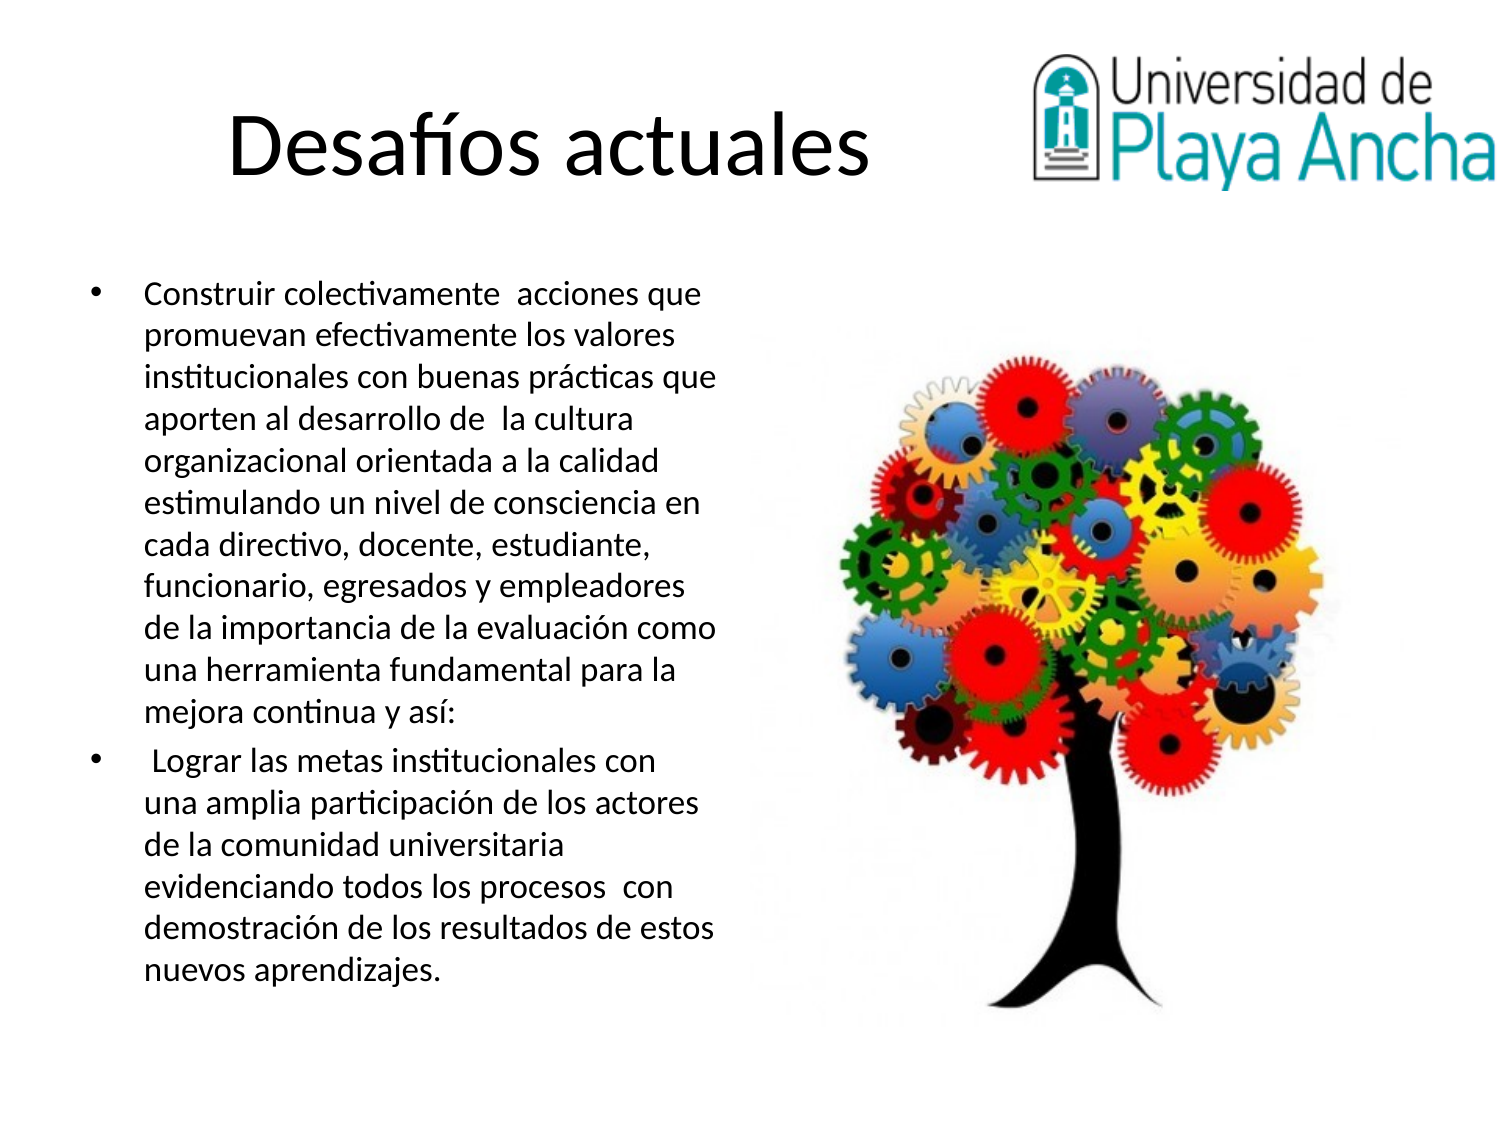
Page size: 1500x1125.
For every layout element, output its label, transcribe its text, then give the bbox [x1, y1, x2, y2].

list Construir colectivamente acciones que promuevan efectivamente los valores institucionales con buenas prácticas que aporten al desarrollo de la cultura organizacional orientada a la calidad estimulando un nivel de consciencia en cada directivo, docente, estudiante, funcionario, egresados y empleadores de la importancia de la evaluación como una herramienta fundamental para la mejora continua y así: Lograr las metas institucionales con una amplia participación de los actores de la comunidad universitaria evidenciando todos los procesos con demostración de los resultados de estos nuevos aprendizajes. [75, 262, 738, 1005]
title Desafíos actuales [75, 45, 1046, 233]
picture [749, 326, 1407, 1027]
picture [1030, 54, 1500, 191]
